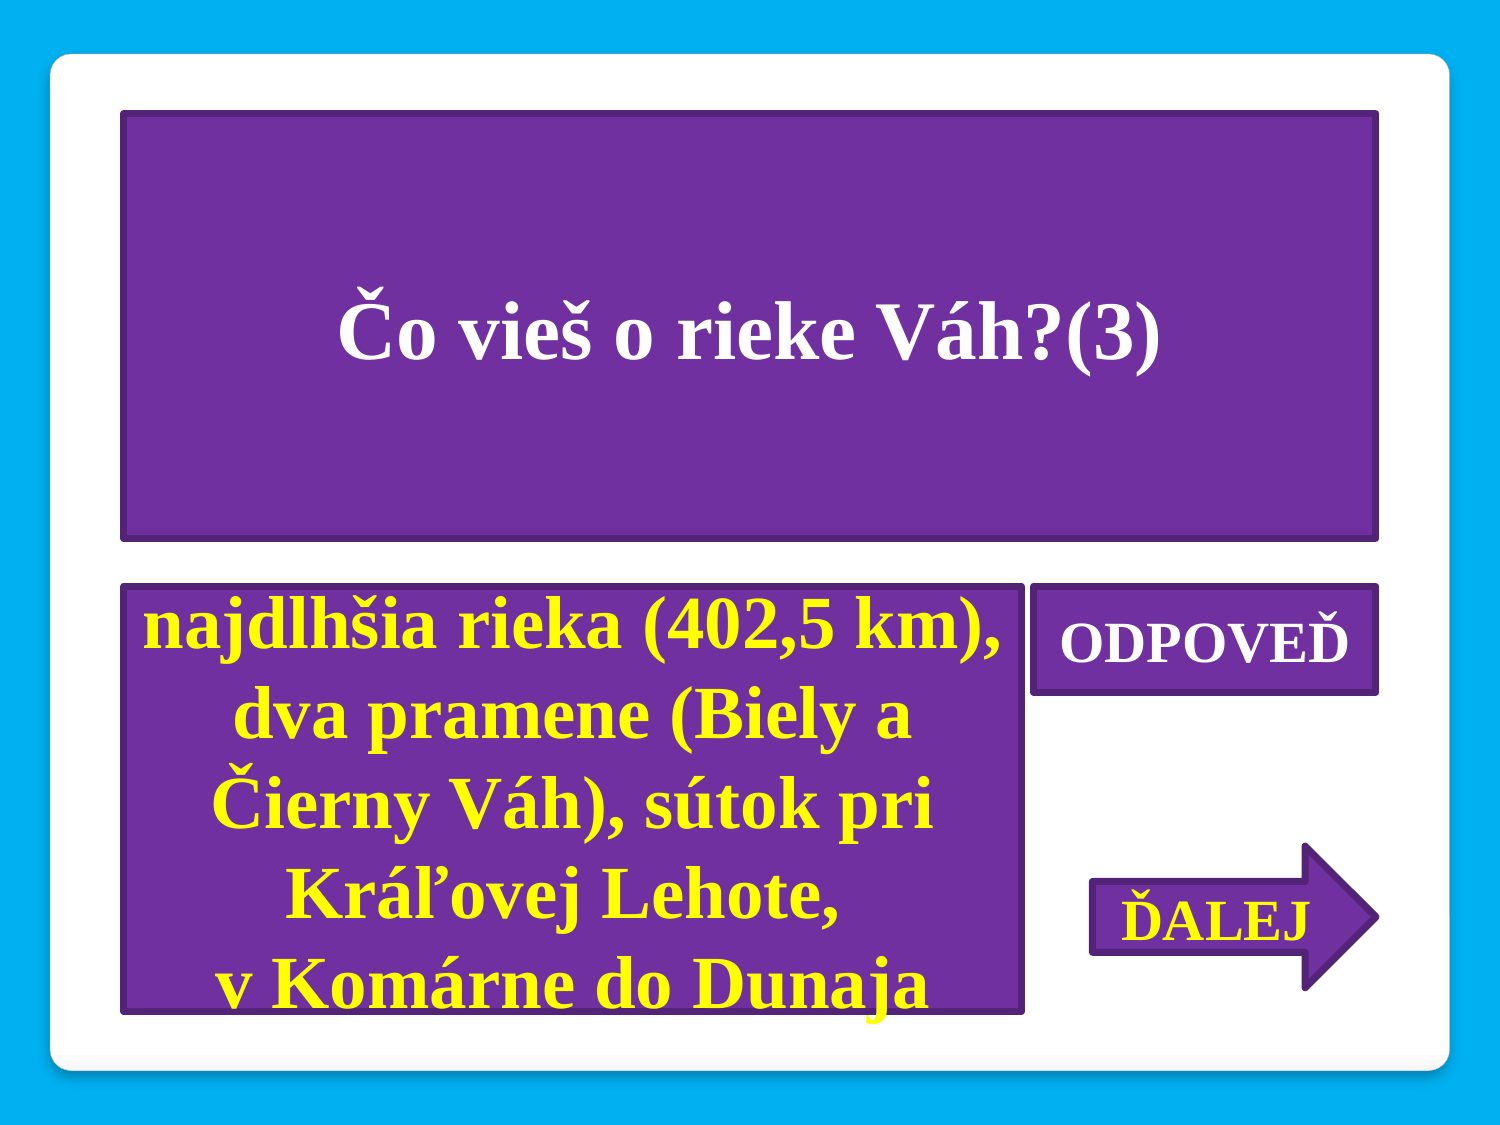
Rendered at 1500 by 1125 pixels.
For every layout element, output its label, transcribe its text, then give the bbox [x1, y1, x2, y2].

text_box ODPOVEĎ [1030, 583, 1379, 696]
text_box ĎALEJ [1088, 842, 1380, 992]
text_box najdlhšia rieka (402,5 km), dva pramene (Biely a Čierny Váh), sútok pri Kráľovej Lehote, v Komárne do Dunaja [120, 583, 1025, 1015]
text_box Čo vieš o rieke Váh?(3) [120, 110, 1379, 542]
